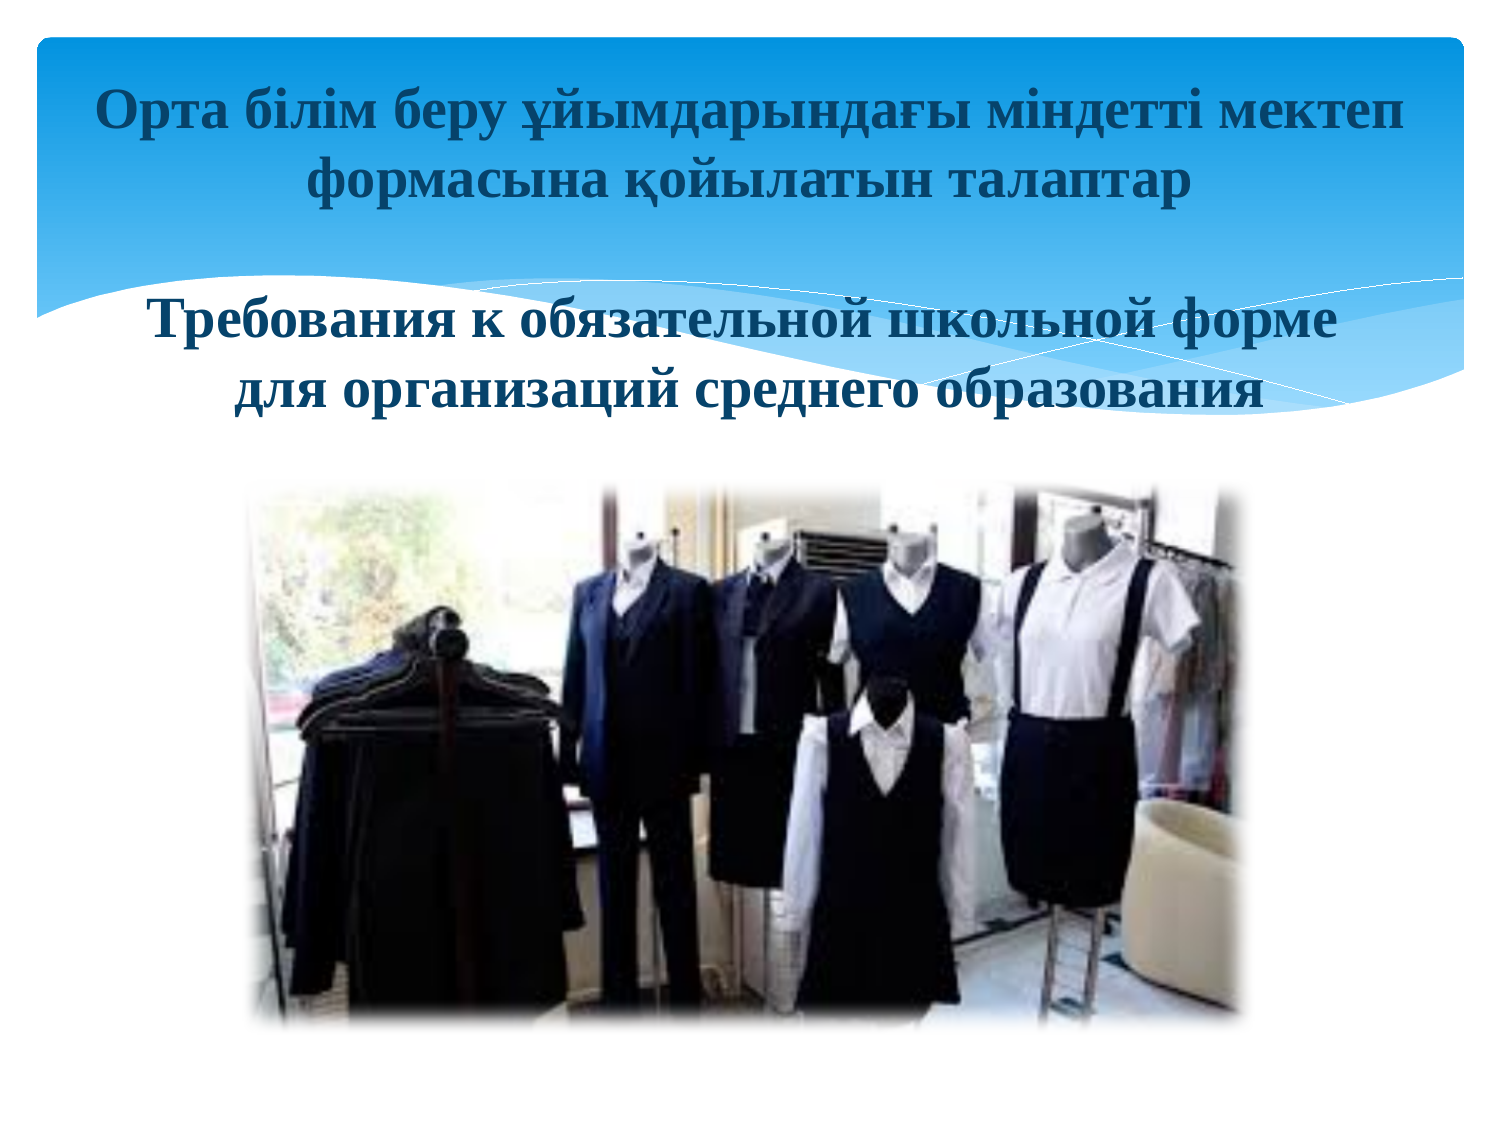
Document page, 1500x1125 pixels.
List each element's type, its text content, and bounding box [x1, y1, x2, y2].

title Орта білім беру ұйымдарындағы міндетті мектеп формасына қойылатын талаптар Требования к обязательной школьной форме для организаций среднего образования [75, 55, 1425, 504]
picture [241, 479, 1256, 1035]
